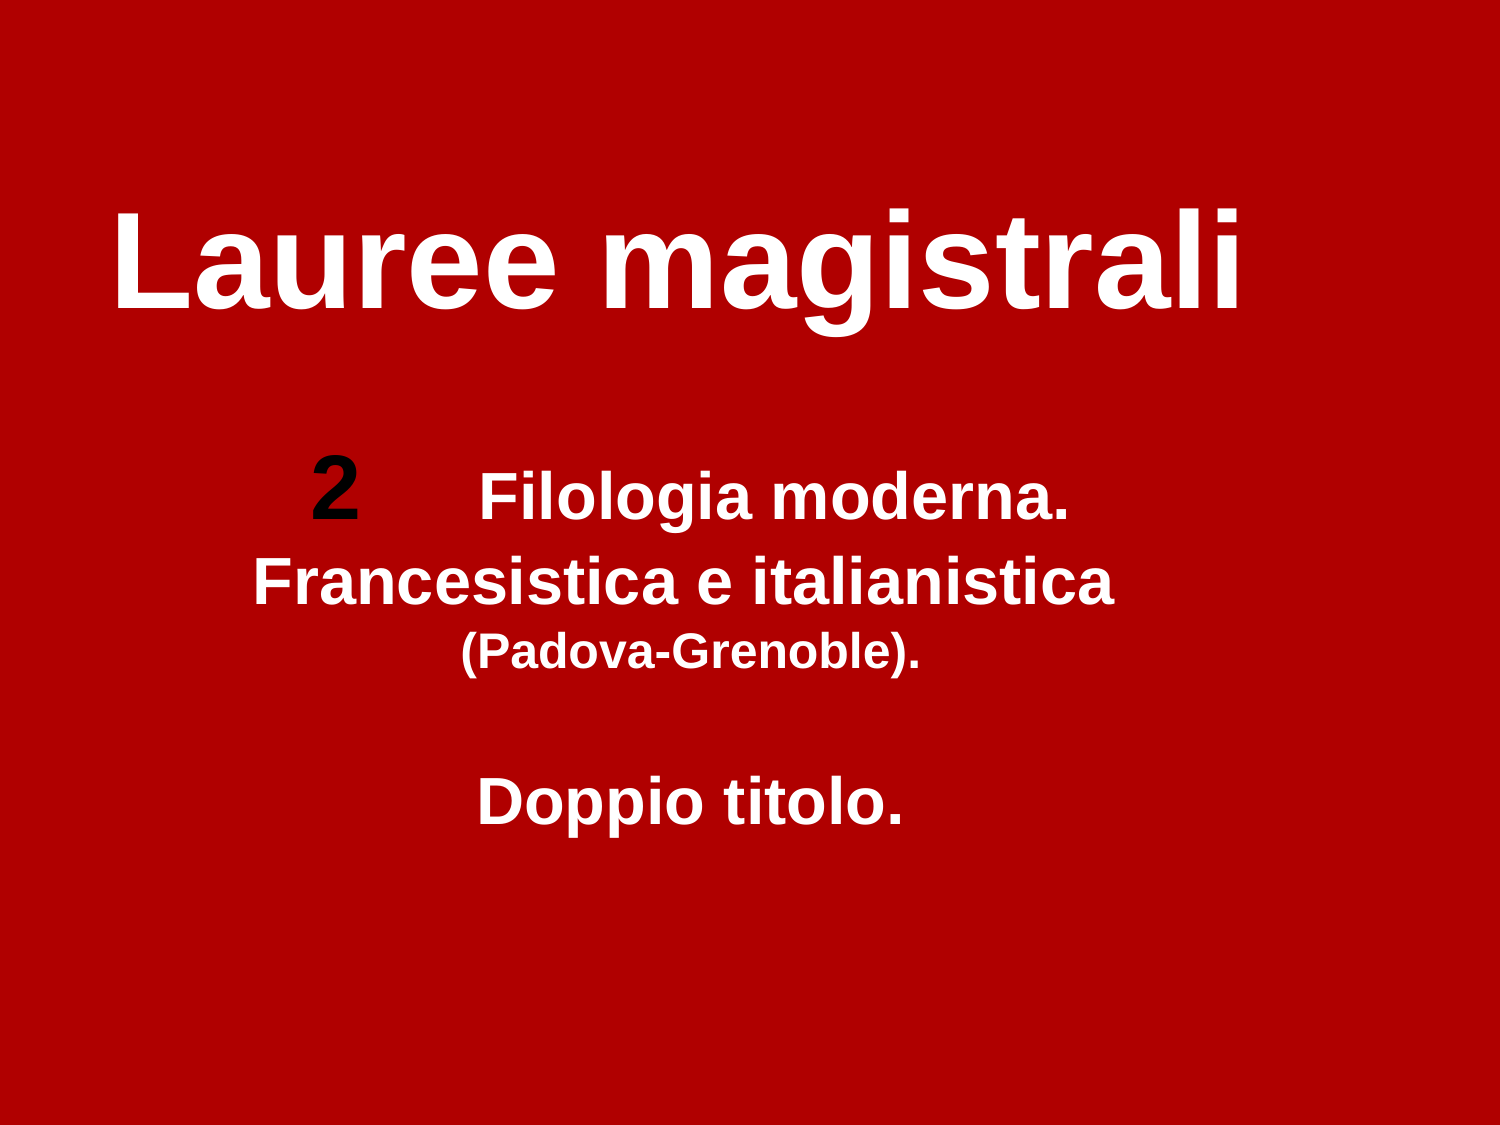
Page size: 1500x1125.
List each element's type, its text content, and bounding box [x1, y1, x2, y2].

text_box 2 Filologia moderna. Francesistica e italianistica (Padova-Grenoble). Doppio titolo. [147, 420, 1235, 906]
text_box Lauree magistrali [41, 3, 1317, 505]
